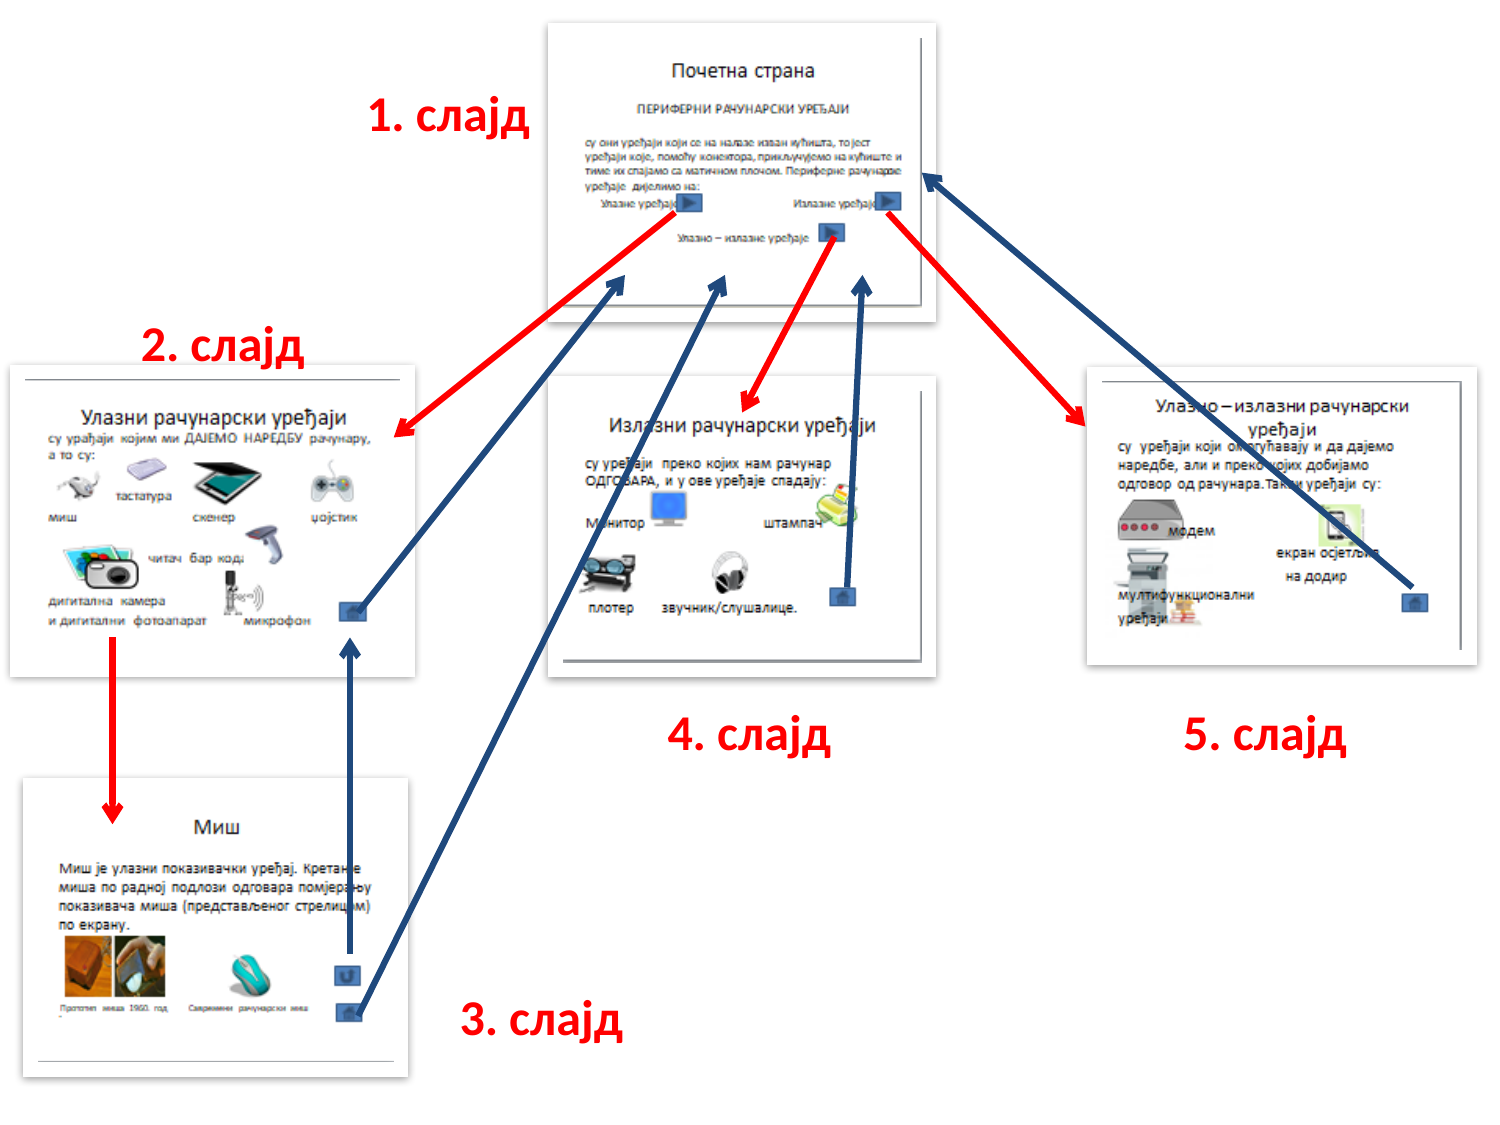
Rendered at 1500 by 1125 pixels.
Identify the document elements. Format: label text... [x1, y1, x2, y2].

text_box 4. слајд [730, 692, 847, 768]
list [24, 378, 352, 663]
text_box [393, 212, 676, 273]
text_box 3. слајд [444, 1026, 639, 1053]
text_box 2. слајд [126, 304, 320, 377]
picture [726, 390, 923, 663]
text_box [741, 236, 835, 413]
text_box 1. слајд [351, 74, 545, 149]
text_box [357, 274, 726, 1017]
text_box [357, 274, 626, 613]
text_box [921, 172, 1413, 588]
text_box 5. слајд [1168, 692, 1362, 768]
picture [1101, 380, 1463, 651]
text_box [887, 212, 916, 427]
picture [37, 791, 394, 1063]
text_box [846, 274, 863, 588]
picture [562, 37, 923, 309]
